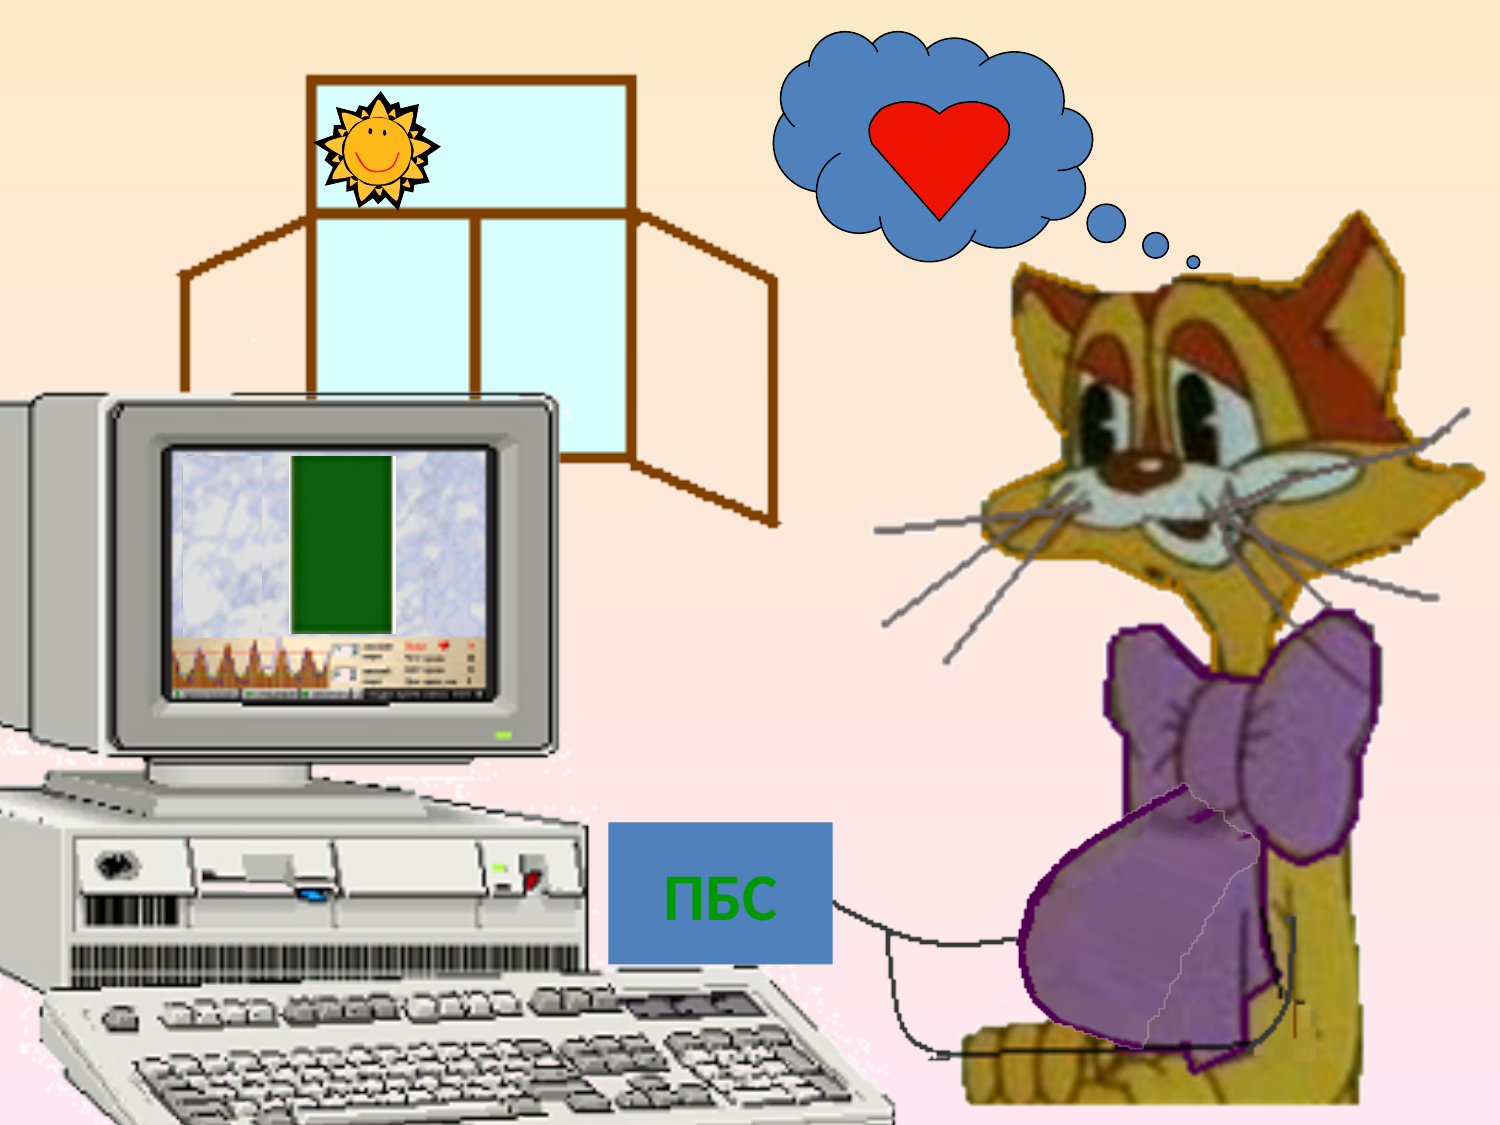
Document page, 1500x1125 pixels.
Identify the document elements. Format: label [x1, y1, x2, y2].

text_box [826, 31, 1093, 171]
picture [0, 0, 1500, 1125]
text_box [869, 101, 1010, 171]
